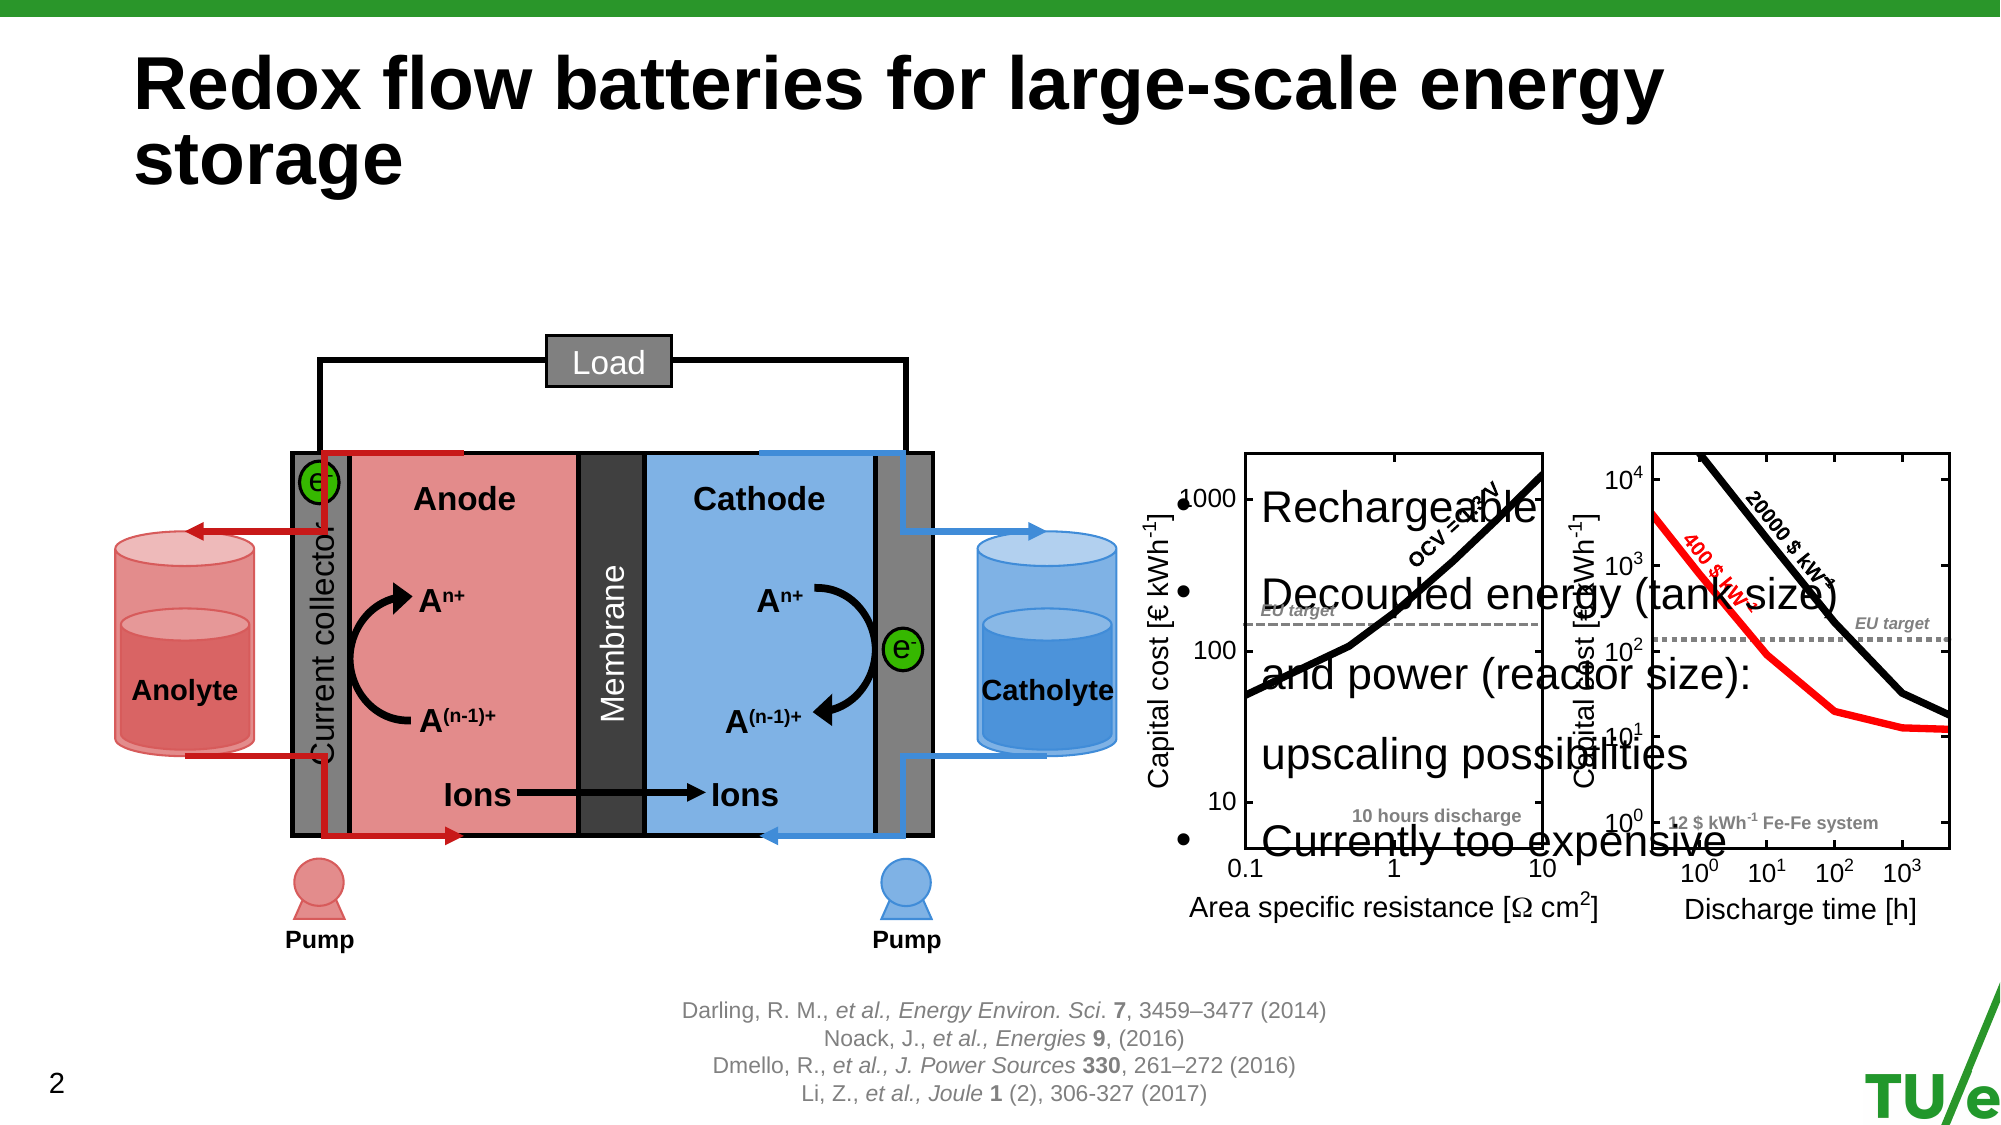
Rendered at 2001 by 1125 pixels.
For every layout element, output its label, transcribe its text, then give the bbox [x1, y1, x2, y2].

title Redox flow batteries for large-scale energy storage [133, 49, 1867, 199]
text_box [115, 335, 1124, 972]
picture [1950, 1070, 2000, 1125]
picture [1833, 1070, 1963, 1125]
footer Darling, R. M., et al., Energy Environ. Sci. 7, 3459–3477 (2014) Noack, J., et al., Energies 9, (2016) Dmello, R., et al., J. Power Sources 330, 261–272 (2016) Li, Z., et al., Joule 1 (2), 306-327 (2017) [226, 988, 1783, 1113]
slide_number 1 [0, 1064, 114, 1125]
picture [1131, 401, 1969, 928]
